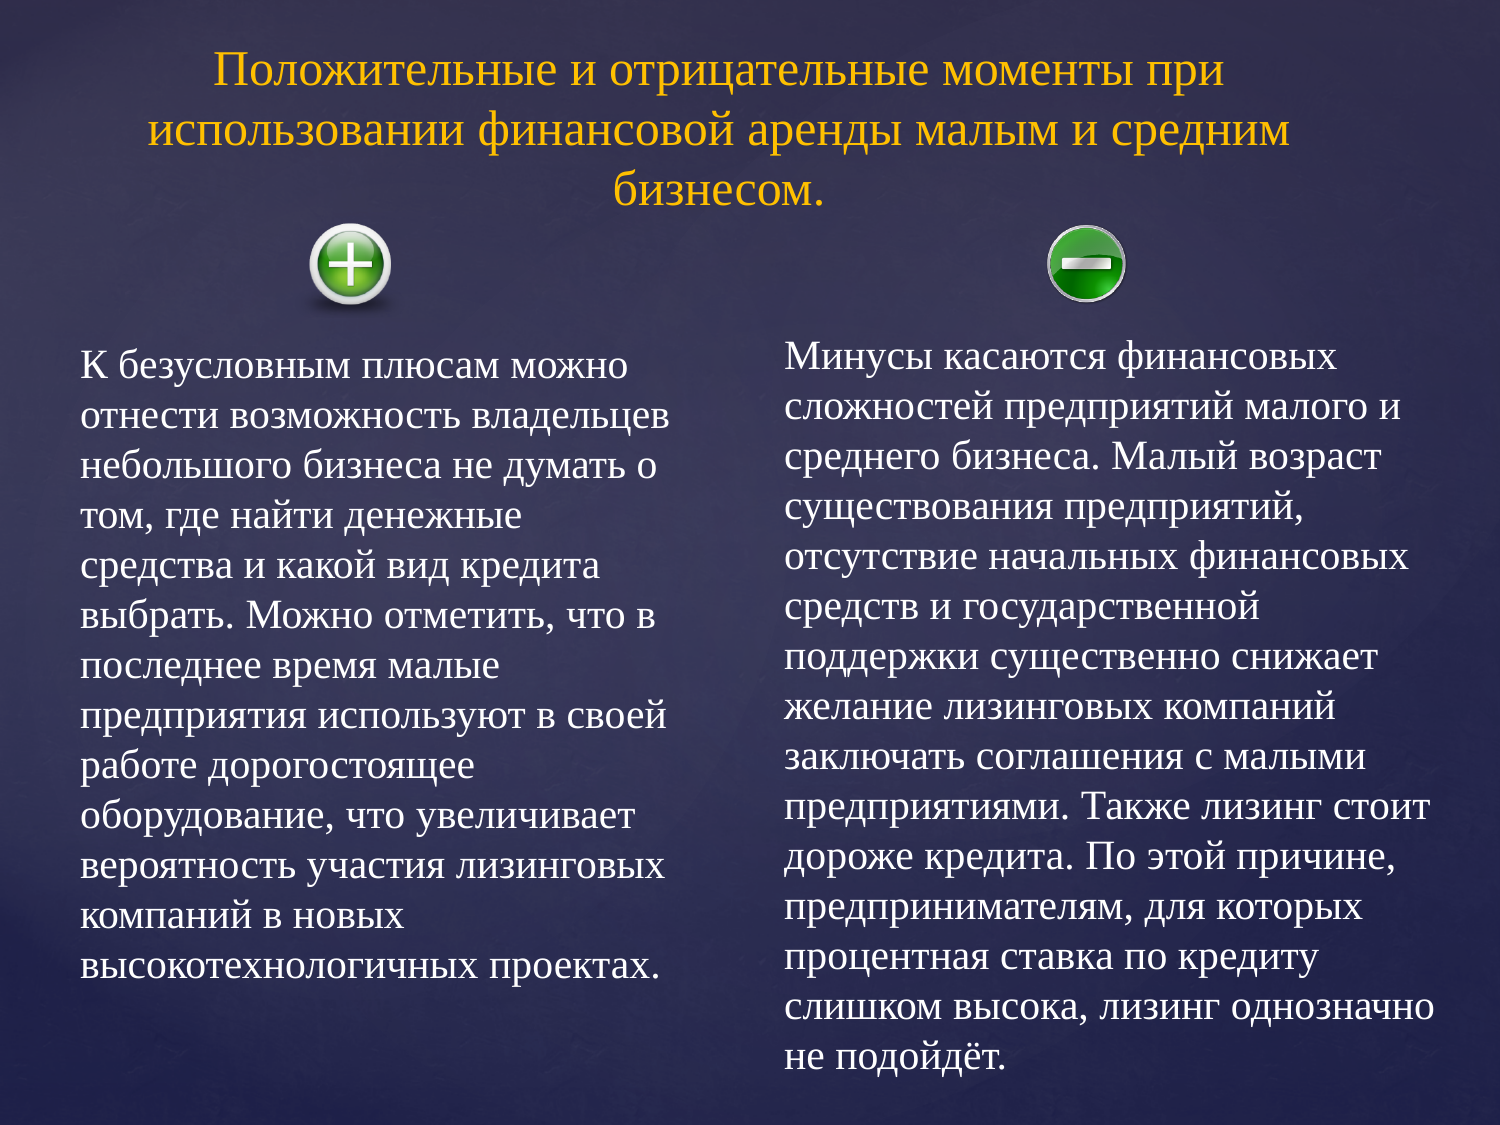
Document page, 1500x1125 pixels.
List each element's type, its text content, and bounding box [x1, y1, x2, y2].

title Положительные и отрицательные моменты при использовании финансовой аренды малым и средним бизнесом. [100, 73, 1338, 224]
list К безусловным плюсам можно отнести возможность владельцев небольшого бизнеса не думать о том, где найти денежные средства и какой вид кредита выбрать. Можно отметить, что в последнее время малые предприятия используют в своей работе дорогостоящее оборудование, что увеличивает вероятность участия лизинговых компаний в новых высокотехнологичных проектах. [64, 320, 693, 1062]
text_box Минусы касаются финансовых сложностей предприятий малого и среднего бизнеса. Малый возраст существования предприятий, отсутствие начальных финансовых средств и государственной поддержки существенно снижает желание лизинговых компаний заключать соглашения с малыми предприятиями. Также лизинг стоит дороже кредита. По этой причине, предпринимателям, для которых процентная ставка по кредиту слишком высока, лизинг однозначно не подойдёт. [769, 320, 1455, 1086]
picture [1044, 222, 1128, 306]
picture [291, 205, 409, 323]
